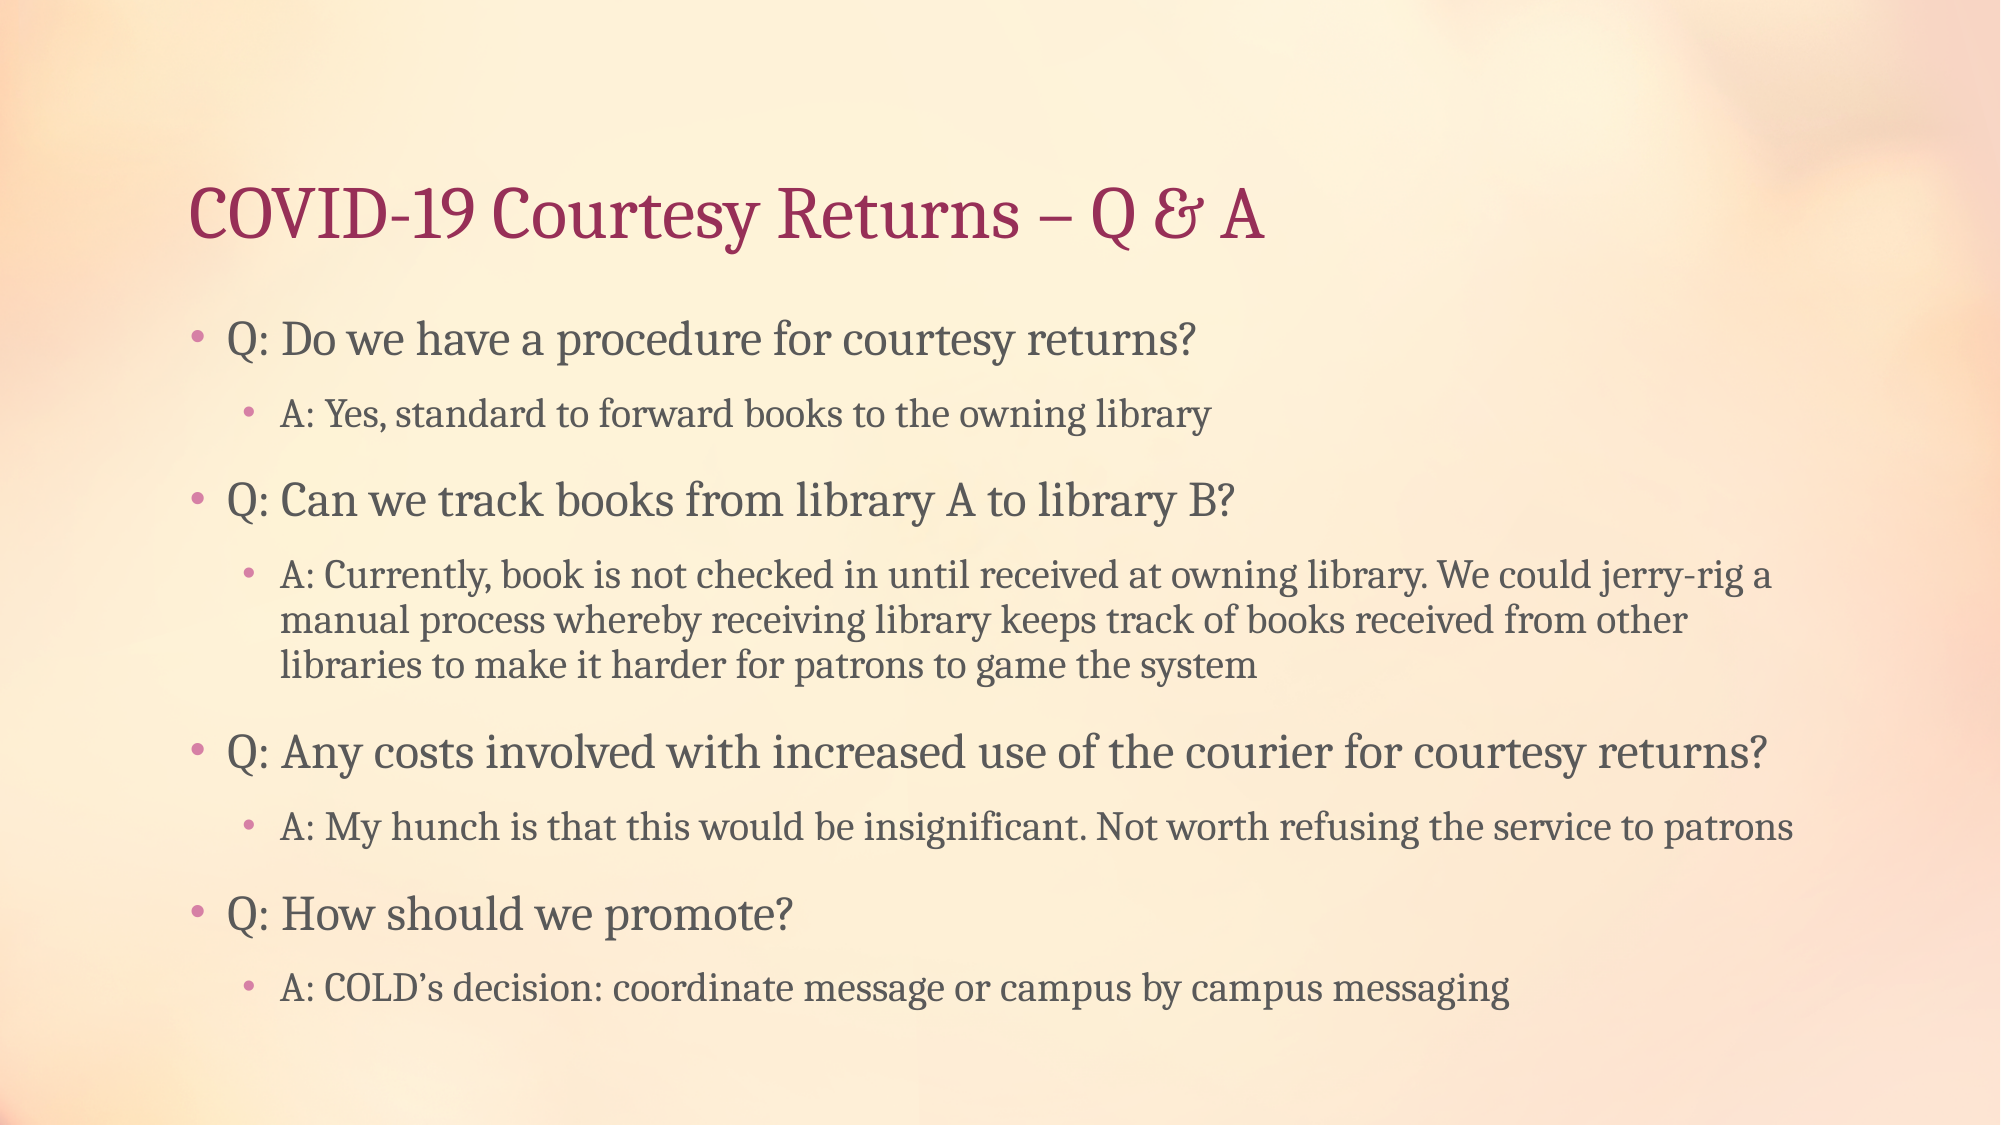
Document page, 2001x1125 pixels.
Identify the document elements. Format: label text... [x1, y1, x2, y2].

title COVID-19 Courtesy Returns – Q & A [174, 67, 1825, 263]
list Q: Do we have a procedure for courtesy returns? A: Yes, standard to forward books to the owning library Q: Can we track books from library A to library B? A: Currently, book is not checked in until received at owning library. We could jerry-rig a manual process whereby receiving library keeps track of books received from other libraries to make it harder for patrons to game the system Q: Any costs involved with increased use of the courier for courtesy returns? A: My hunch is that this would be insignificant. Not worth refusing the service to patrons Q: How should we promote? A: COLD’s decision: coordinate message or campus by campus messaging [174, 304, 1825, 1086]
picture [0, 0, 2001, 1125]
